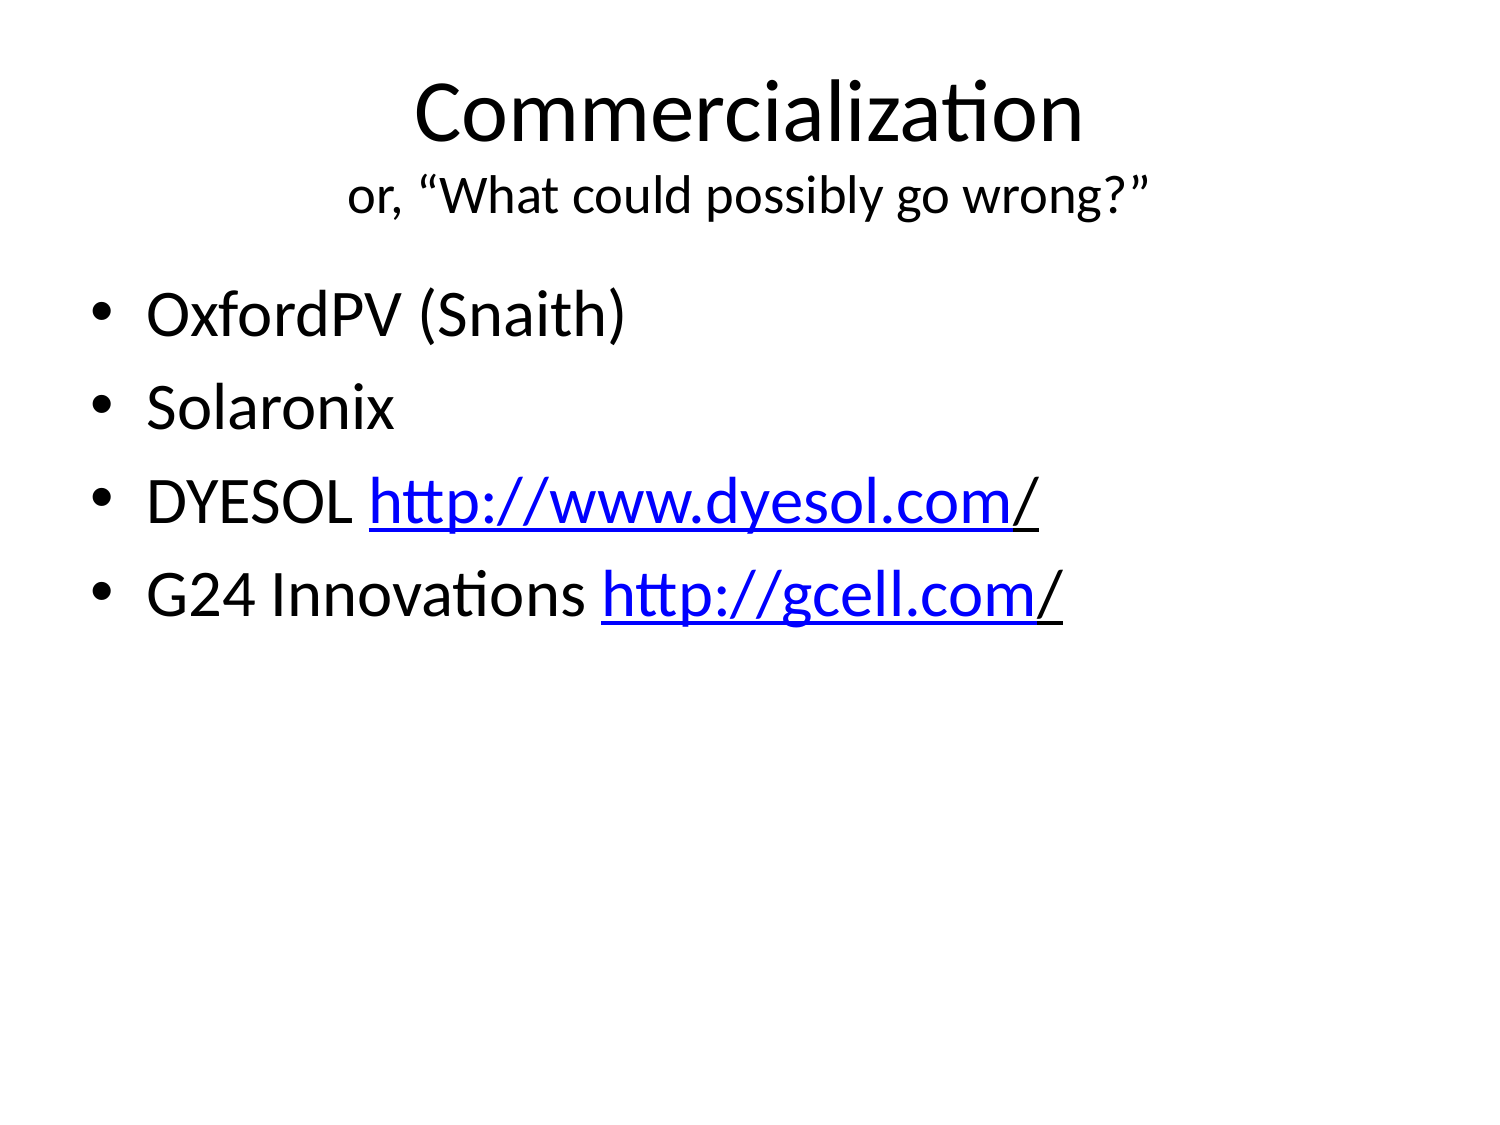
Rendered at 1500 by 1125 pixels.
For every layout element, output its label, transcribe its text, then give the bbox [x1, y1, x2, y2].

list OxfordPV (Snaith) Solaronix DYESOL http://www.dyesol.com/ G24 Innovations http://gcell.com/ [75, 262, 1425, 1005]
title Commercialization or, “What could possibly go wrong?” [75, 45, 1425, 233]
